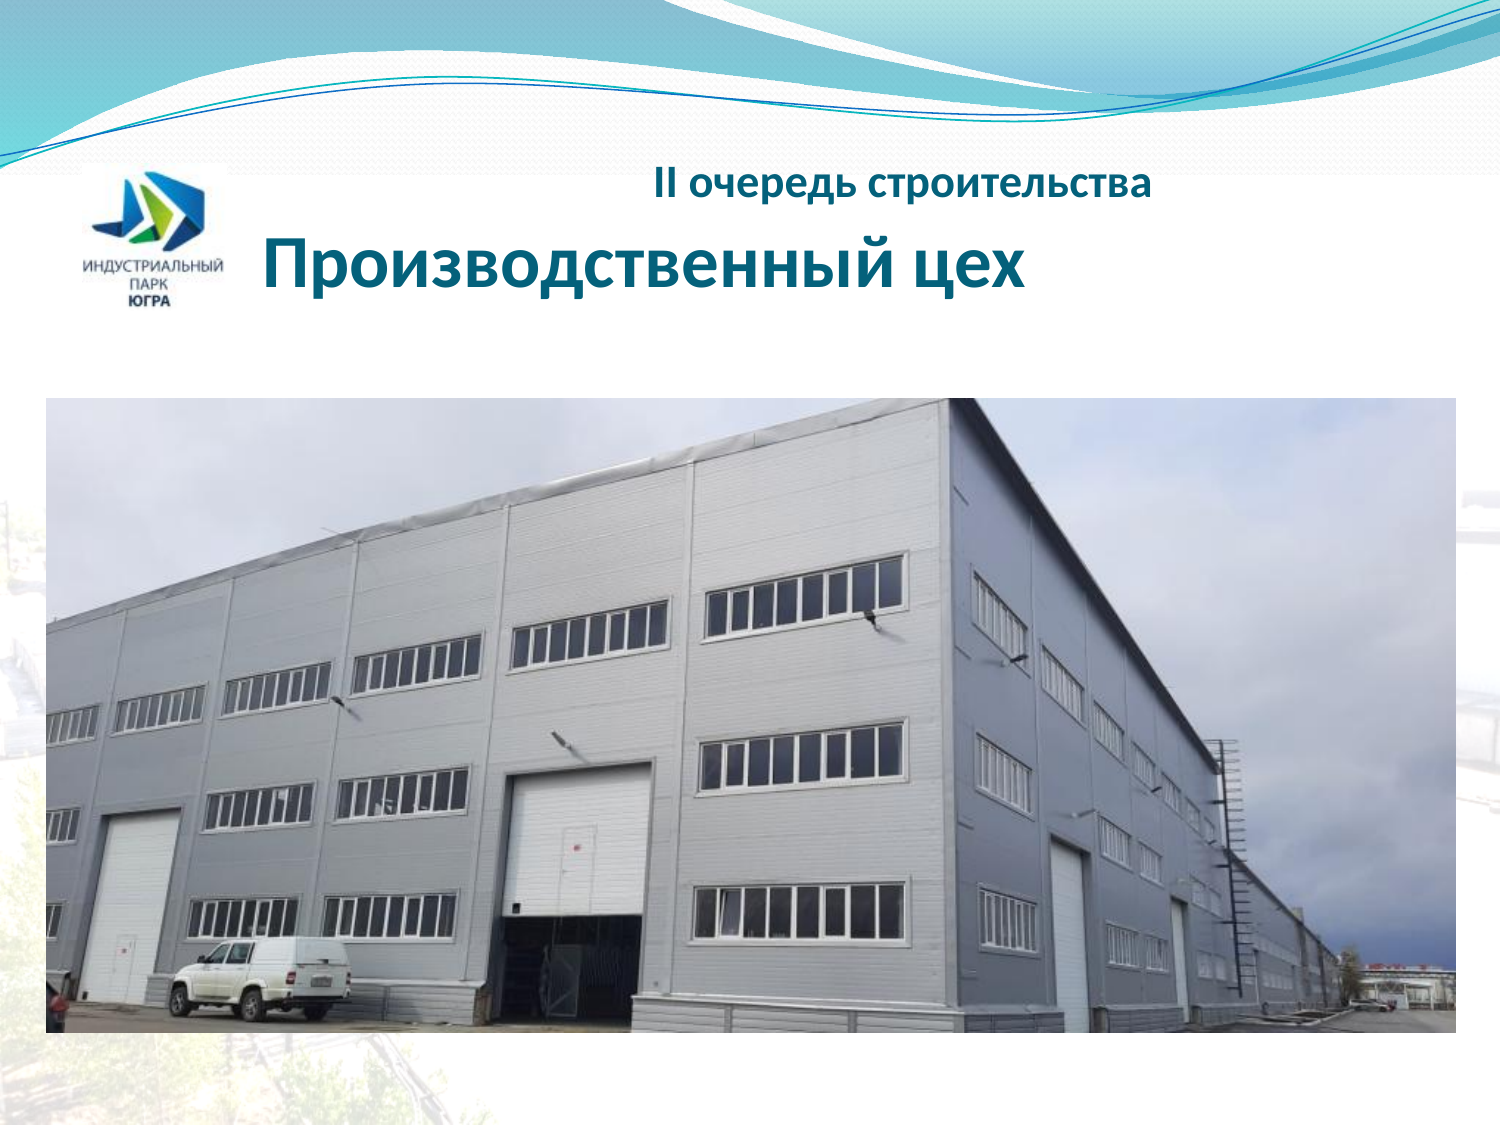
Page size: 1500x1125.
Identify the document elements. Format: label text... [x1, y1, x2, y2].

picture [792, 175, 814, 192]
picture [0, 175, 1500, 1125]
picture [1007, 175, 1028, 192]
picture [938, 179, 947, 192]
picture [914, 179, 922, 192]
picture [721, 175, 727, 184]
picture [769, 179, 776, 192]
picture [696, 179, 706, 192]
title II очередь строительства Производственный цех [75, 115, 1425, 175]
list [46, 398, 1457, 1033]
picture [81, 163, 227, 312]
picture [818, 179, 824, 192]
picture [964, 175, 972, 186]
